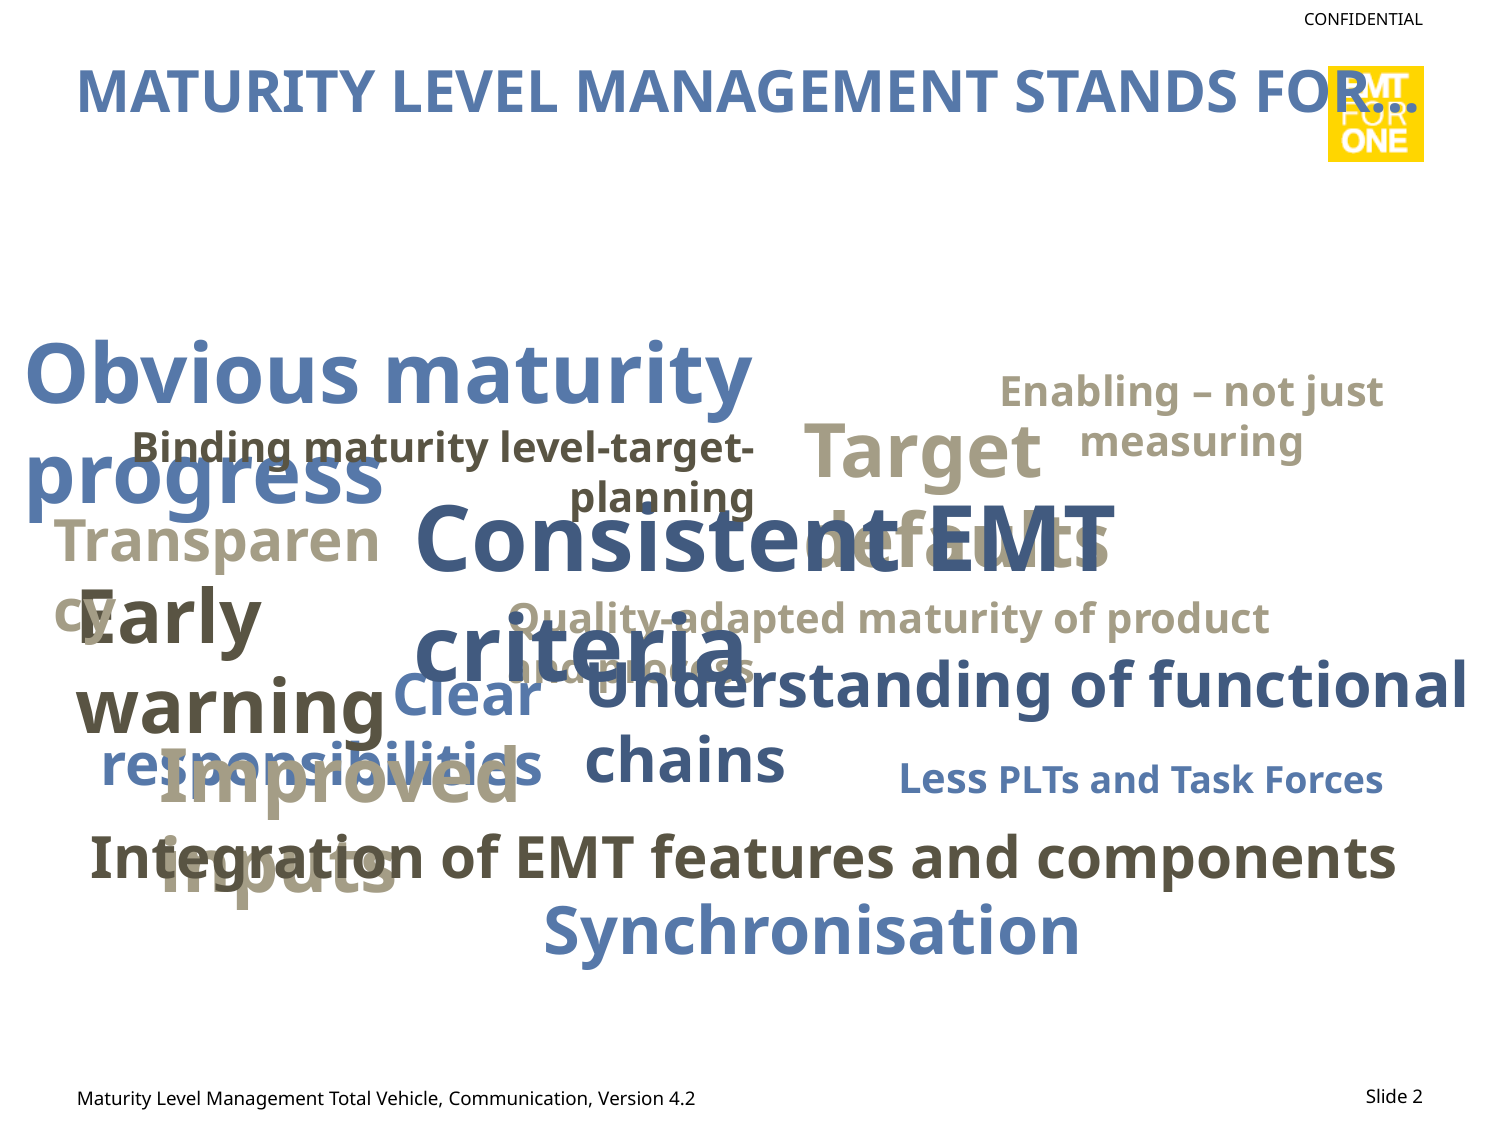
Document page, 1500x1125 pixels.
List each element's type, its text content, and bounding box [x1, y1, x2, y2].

text_box Quality-adapted maturity of product and process [508, 591, 1341, 640]
text_box Understanding of functional chains [584, 645, 1500, 740]
text_box Clear responsibilities [0, 656, 544, 728]
text_box Transparency [53, 503, 396, 575]
text_box Integration of EMT features and components [76, 820, 1412, 915]
text_box Target defaults [803, 415, 1270, 479]
text_box Consistent EMT criteria [413, 479, 1412, 587]
list Maturity level management stands for… [75, 66, 1424, 224]
text_box Obvious maturity progress [23, 320, 939, 415]
text_box Binding maturity level-target-planning [76, 420, 756, 468]
text_box Slide 2 [1074, 1070, 1424, 1125]
text_box Less PLTs and Task Forces [891, 751, 1385, 799]
text_box Improved inputs [159, 727, 762, 799]
footer Maturity Level Management Total Vehicle, Communication, Version 4.2 [76, 1070, 750, 1125]
text_box Synchronisation [543, 888, 1108, 960]
text_box Enabling – not just measuring [902, 364, 1483, 436]
text_box Early warning [75, 568, 508, 663]
